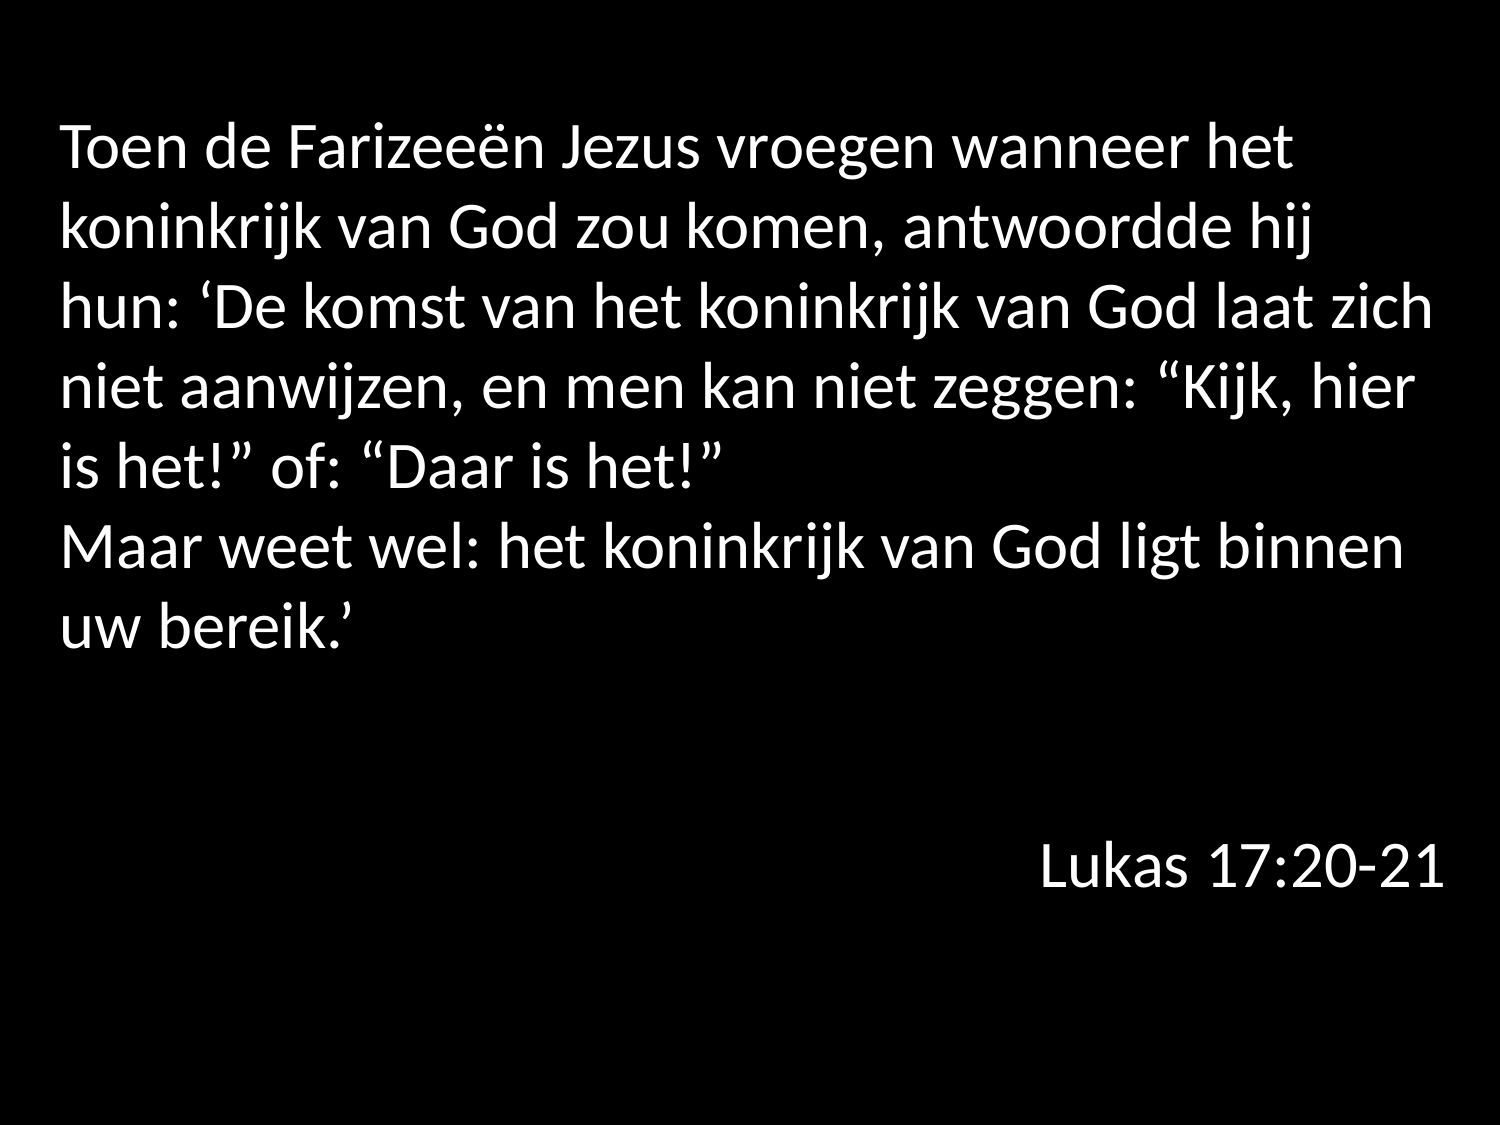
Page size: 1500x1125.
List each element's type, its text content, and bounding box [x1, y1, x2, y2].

list Toen de Farizeeën Jezus vroegen wanneer het koninkrijk van God zou komen, antwoordde hij hun: ‘De komst van het koninkrijk van God laat zich niet aanwijzen, en men kan niet zeggen: “Kijk, hier is het!” of: “Daar is het!” Maar weet wel: het koninkrijk van God ligt binnen uw bereik.’ Lukas 17:20-21 [44, 86, 1461, 1078]
